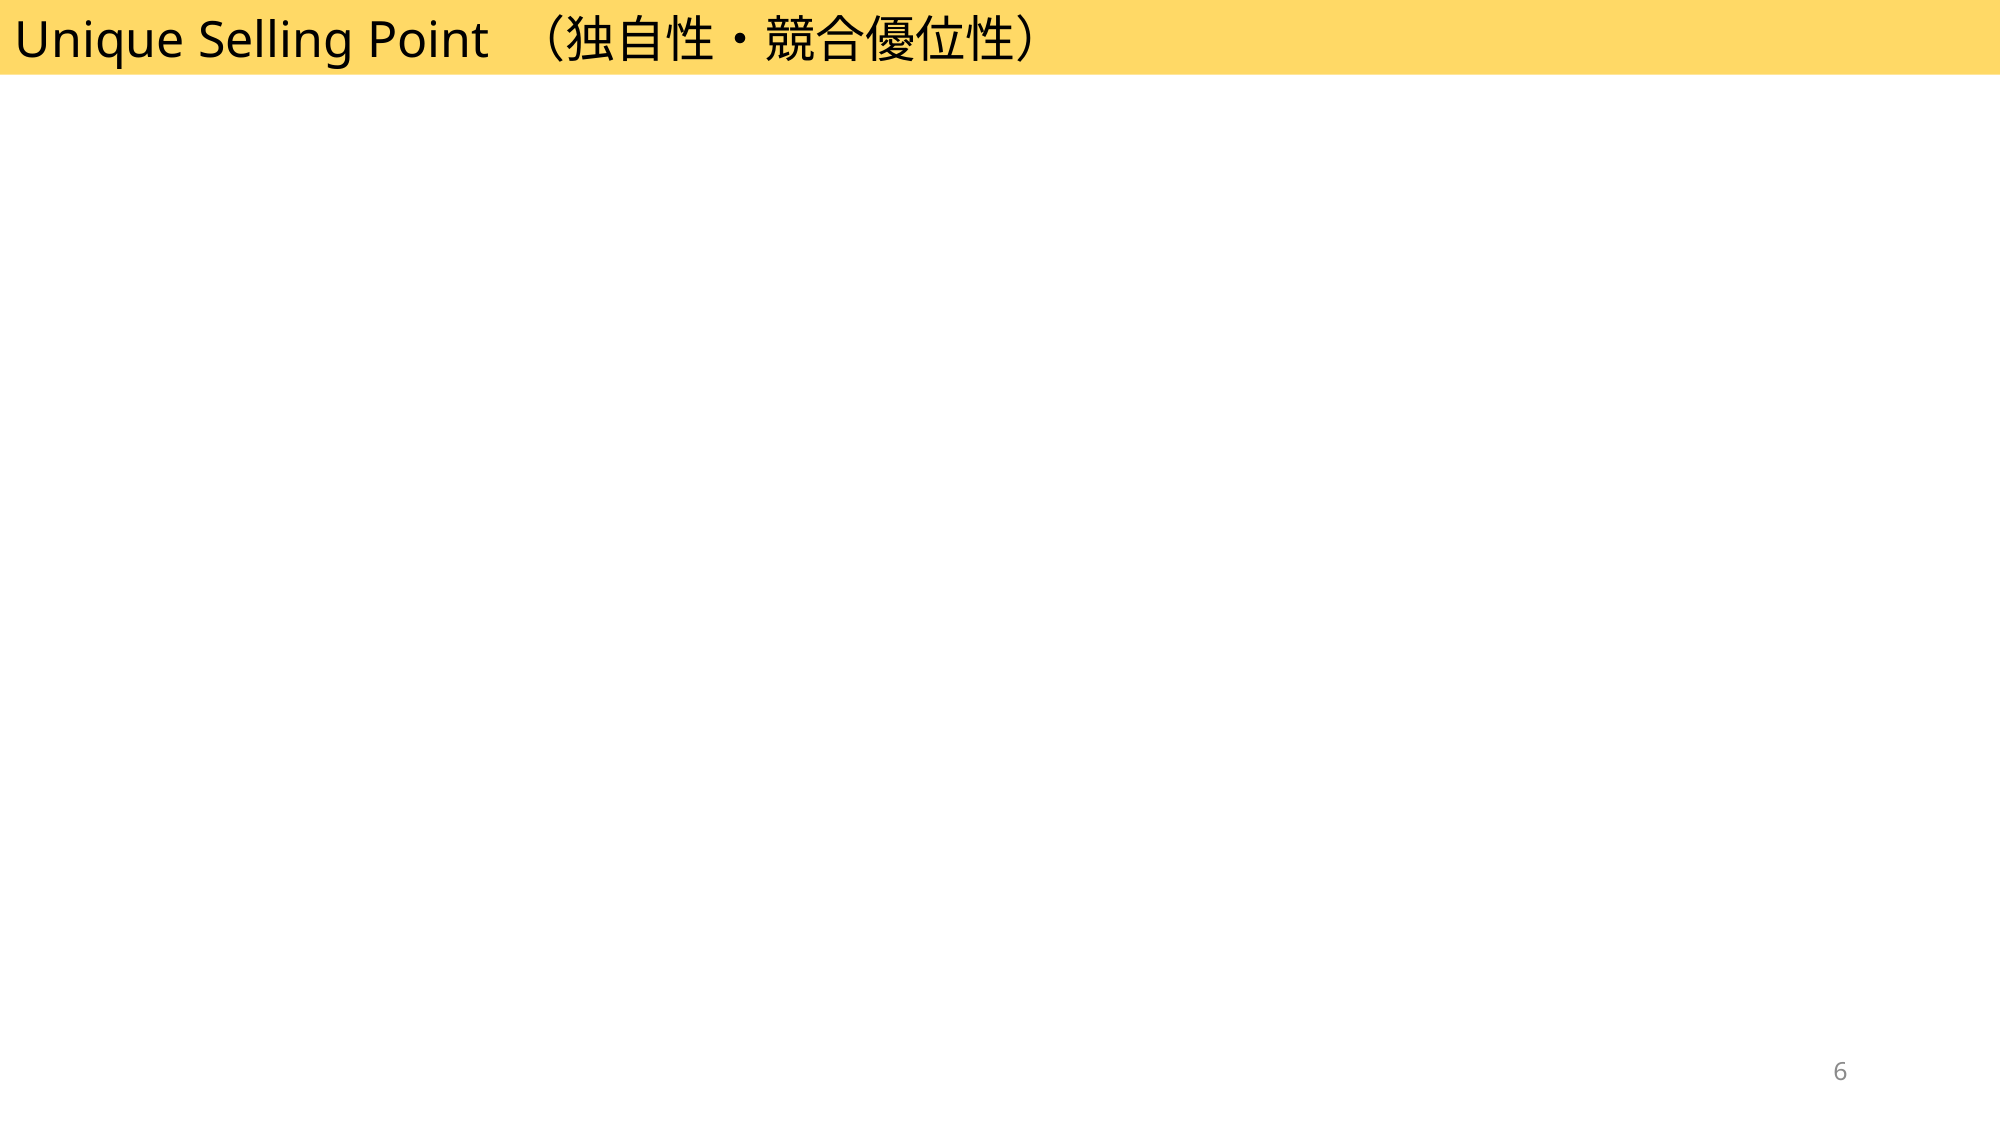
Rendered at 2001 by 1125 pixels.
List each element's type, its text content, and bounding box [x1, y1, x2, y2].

slide_number 6 [1412, 1042, 1863, 1103]
text_box Unique Selling Point （独自性・競合優位性） [0, 0, 2000, 75]
